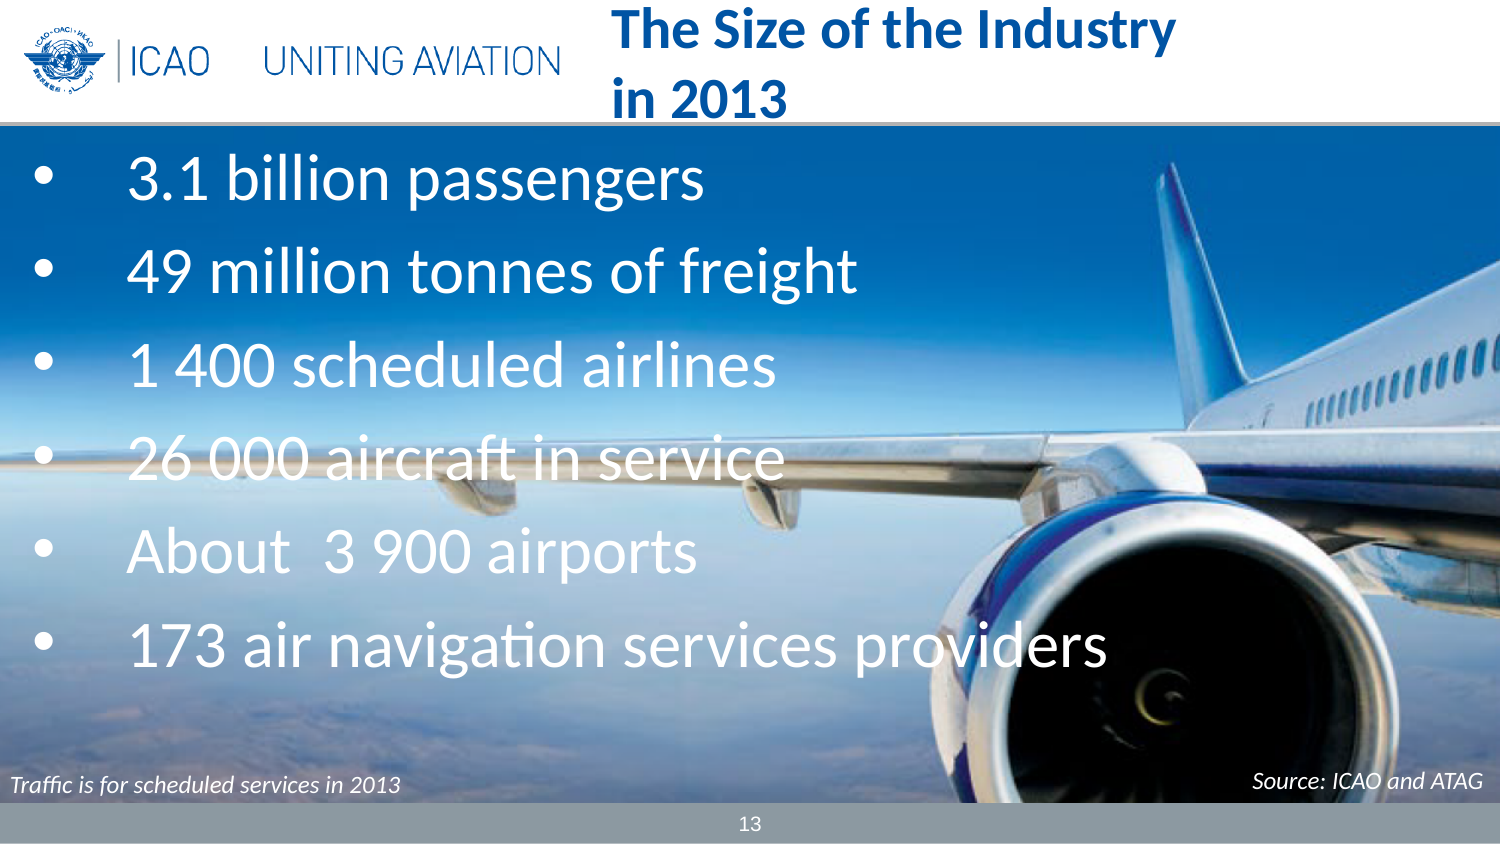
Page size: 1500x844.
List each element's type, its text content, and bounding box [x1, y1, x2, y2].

picture [0, 0, 1500, 804]
text_box 13 [0, 811, 1500, 844]
text_box The Size of the Industry in 2013 [596, 0, 1500, 125]
